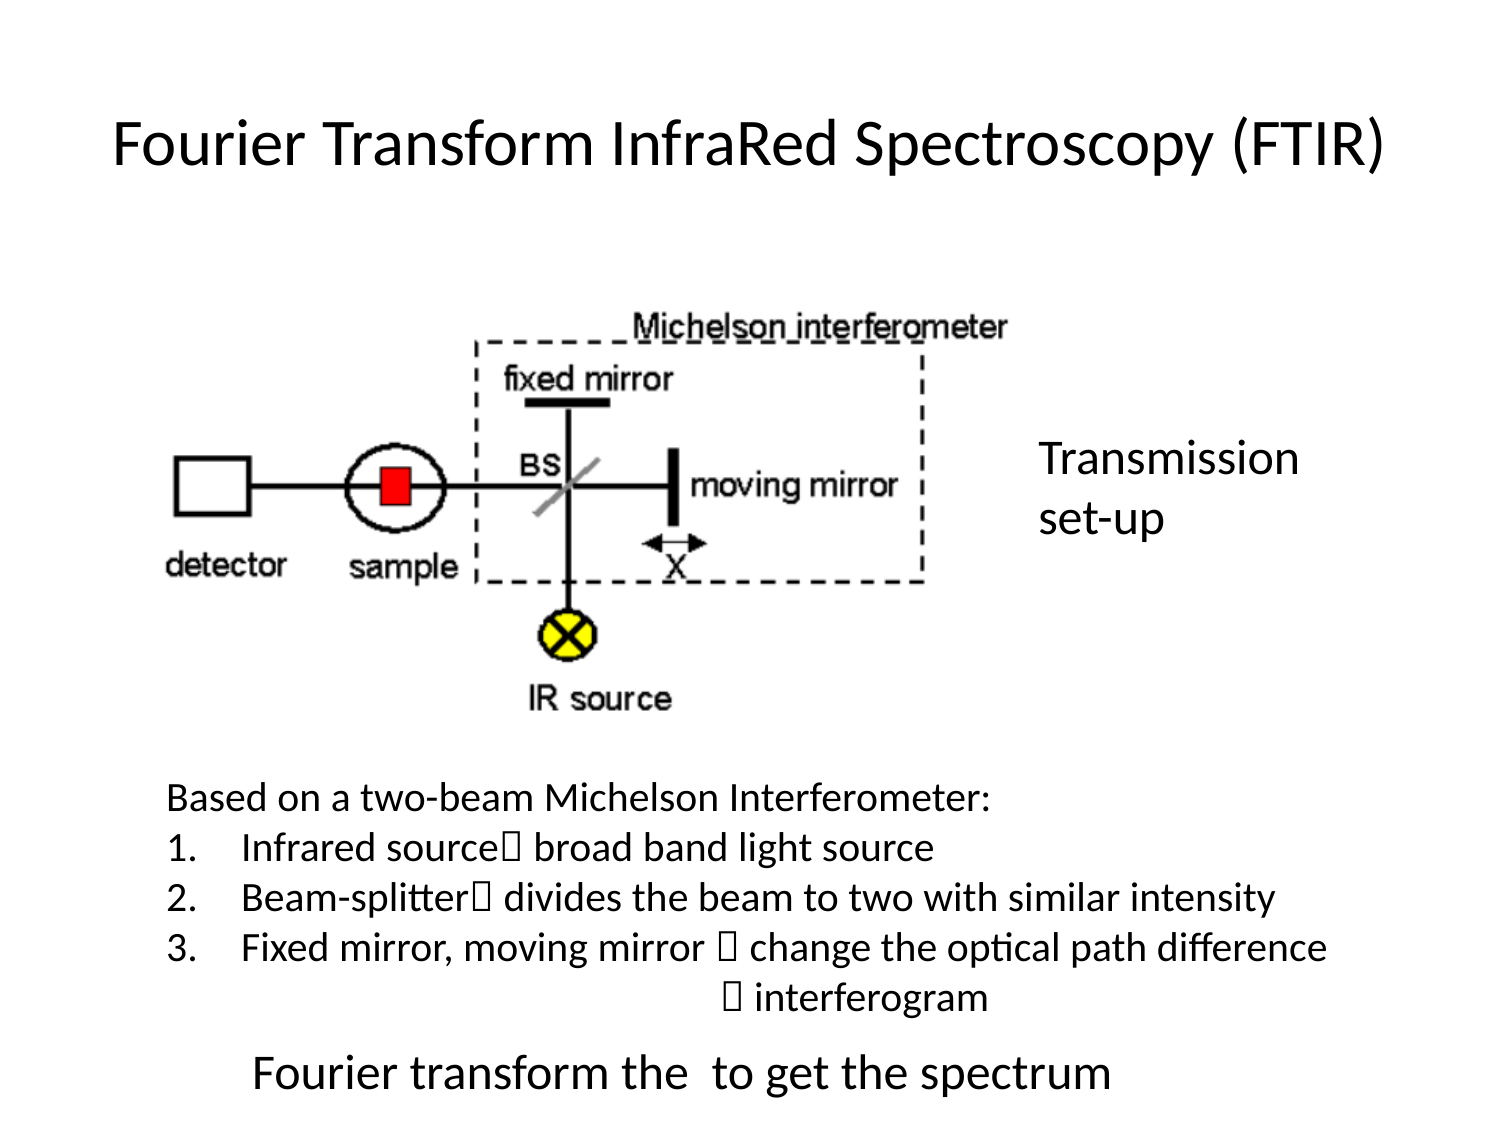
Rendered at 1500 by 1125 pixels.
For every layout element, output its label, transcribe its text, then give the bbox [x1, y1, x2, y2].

text_box Transmission set-up [1026, 417, 1327, 553]
title Fourier Transform InfraRed Spectroscopy (FTIR) [75, 45, 1425, 233]
picture [137, 249, 1023, 728]
text_box Based on a two-beam Michelson Interferometer: Infrared source broad band light source Beam-splitter divides the beam to two with similar intensity Fixed mirror, moving mirror  change the optical path difference  interferogram [151, 762, 1344, 1028]
